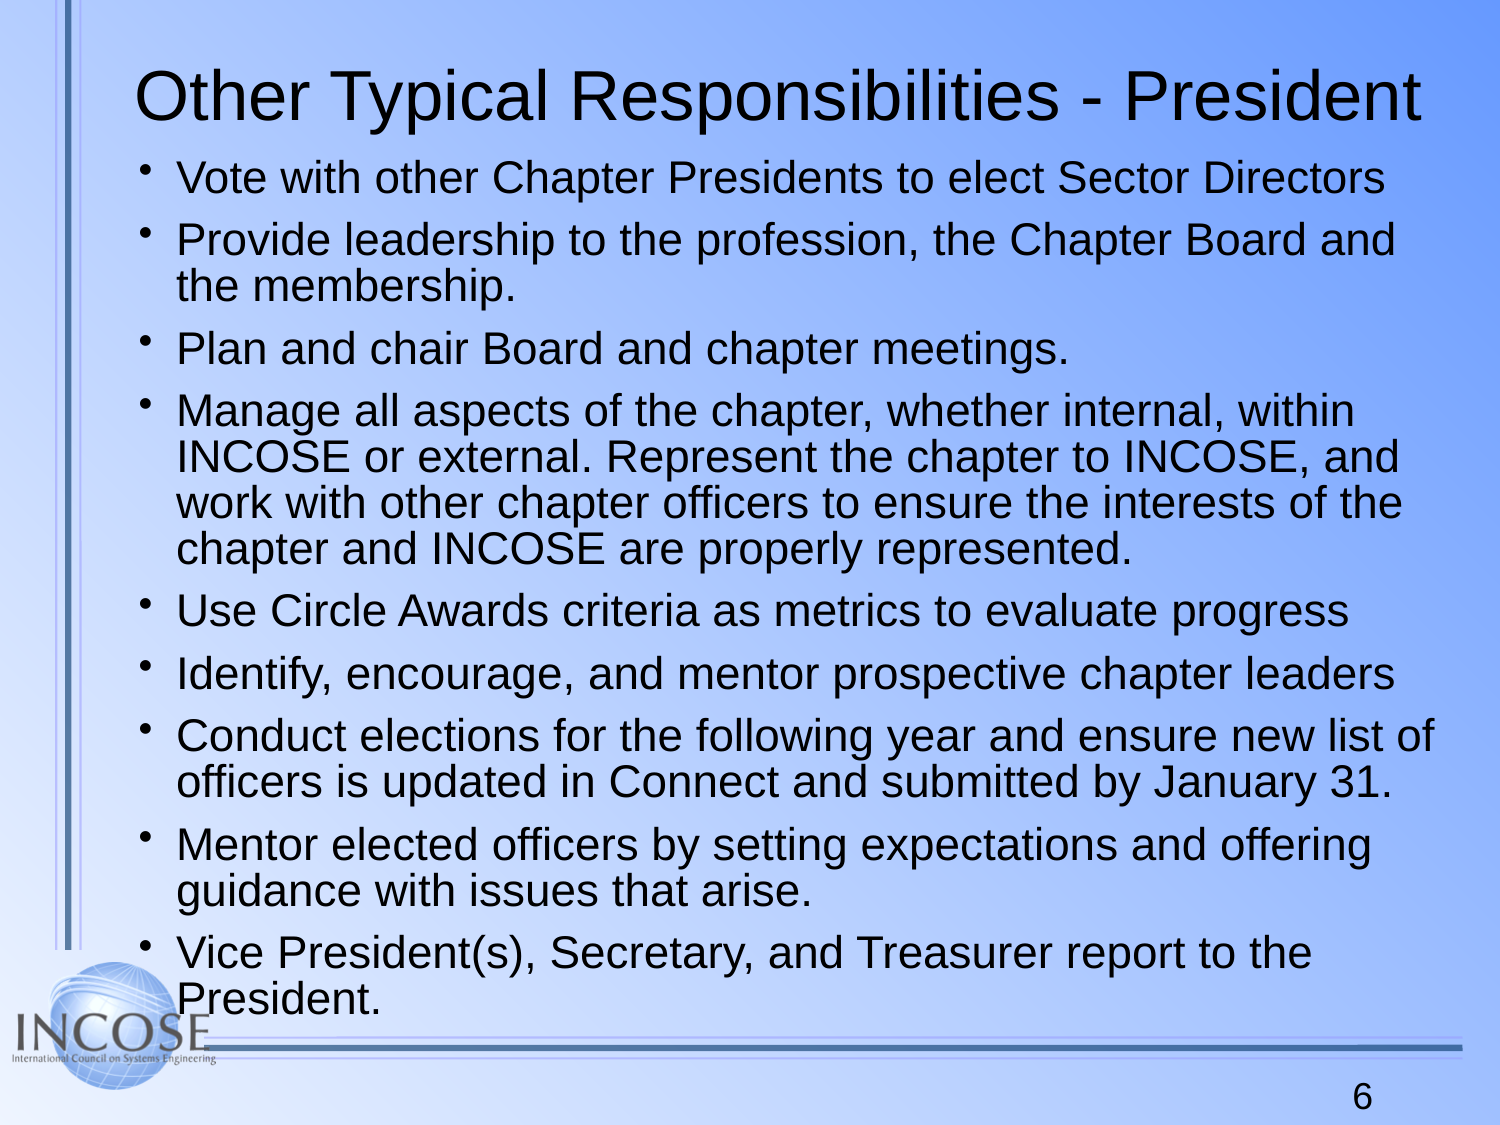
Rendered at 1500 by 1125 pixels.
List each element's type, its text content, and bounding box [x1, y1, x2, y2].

list Vote with other Chapter Presidents to elect Sector Directors Provide leadership to the profession, the Chapter Board and the membership. Plan and chair Board and chapter meetings. Manage all aspects of the chapter, whether internal, within INCOSE or external. Represent the chapter to INCOSE, and work with other chapter officers to ensure the interests of the chapter and INCOSE are properly represented. Use Circle Awards criteria as metrics to evaluate progress Identify, encourage, and mentor prospective chapter leaders Conduct elections for the following year and ensure new list of officers is updated in Connect and submitted by January 31. Mentor elected officers by setting expectations and offering guidance with issues that arise. Vice President(s), Secretary, and Treasurer report to the President. [87, 149, 1450, 975]
title Other Typical Responsibilities - President [112, 12, 1463, 138]
